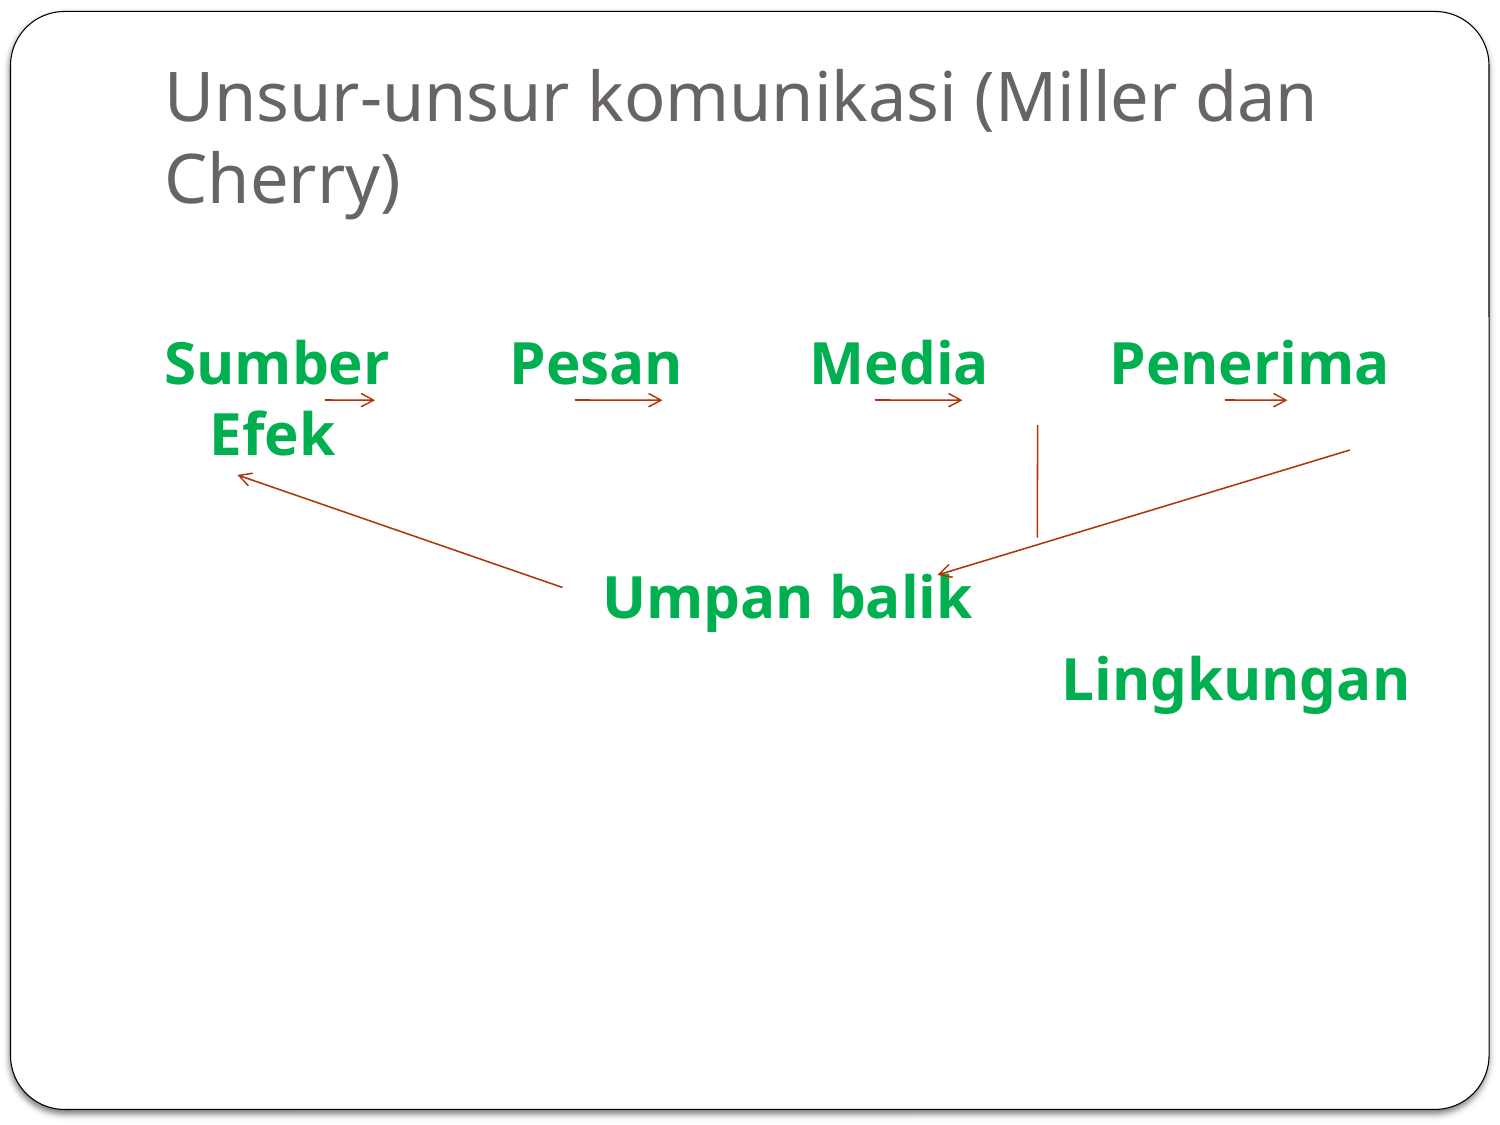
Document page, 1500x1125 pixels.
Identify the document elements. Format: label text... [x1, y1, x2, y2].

list Sumber Pesan Media Penerima Efek Umpan balik Lingkungan [150, 237, 1425, 988]
title Unsur-unsur komunikasi (Miller dan Cherry) [150, 45, 1425, 233]
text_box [937, 449, 1351, 576]
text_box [237, 474, 563, 588]
